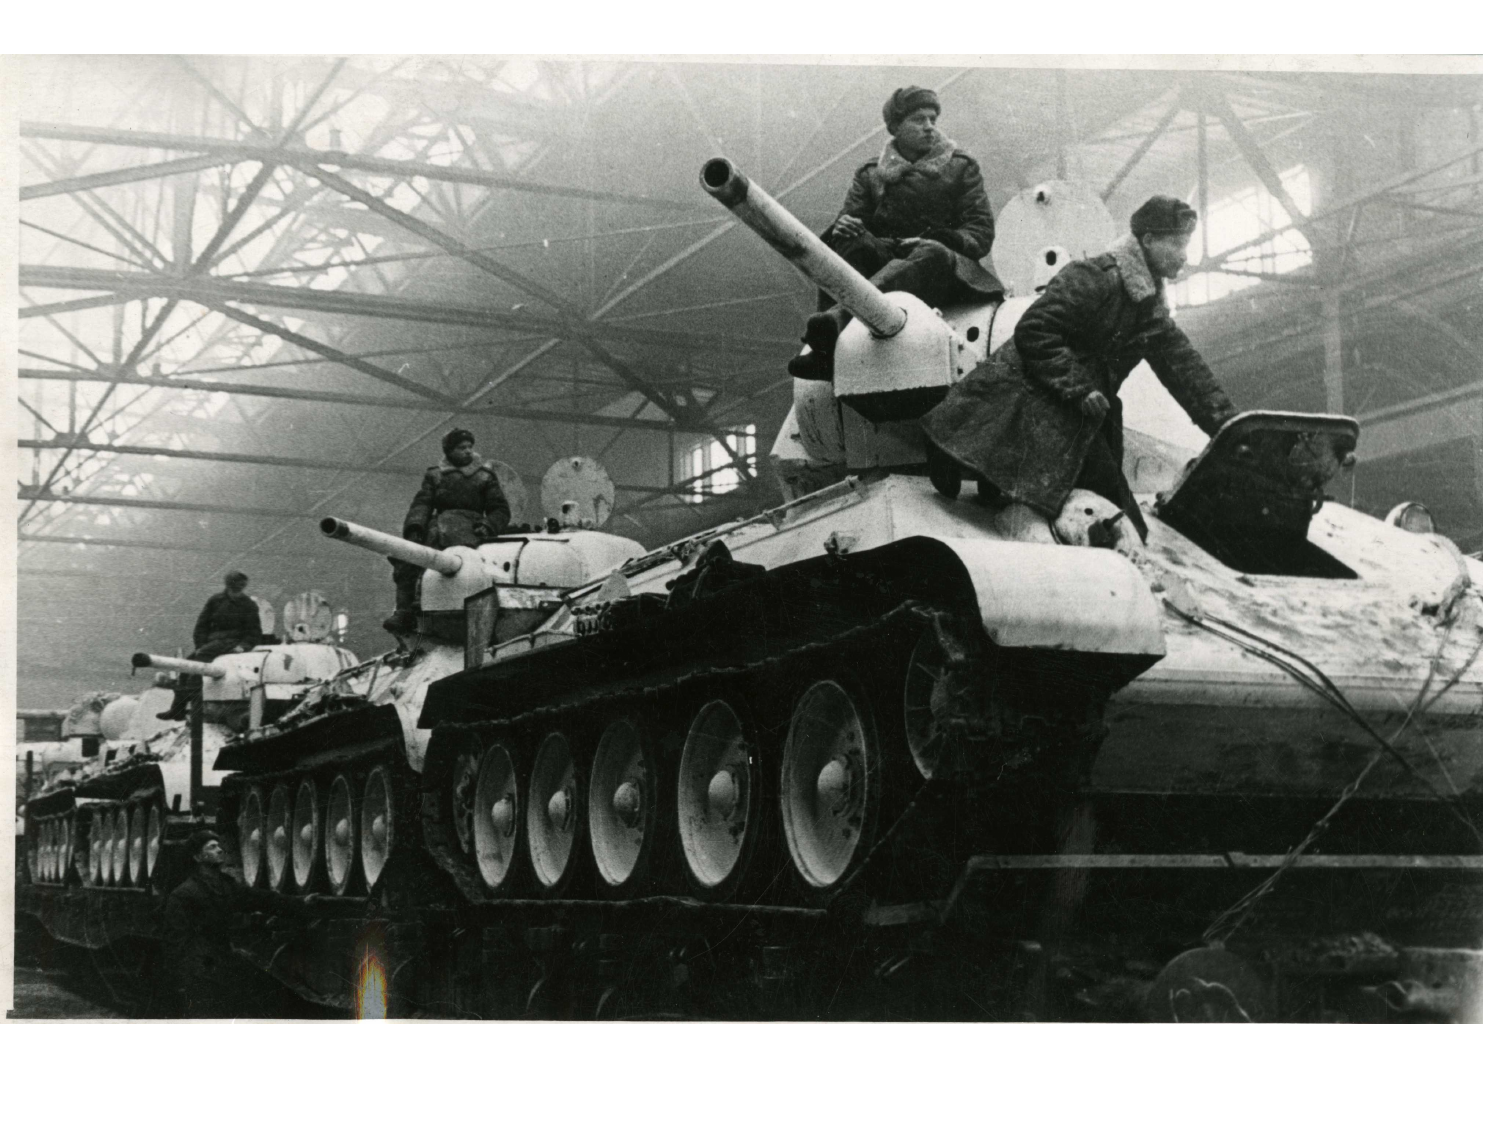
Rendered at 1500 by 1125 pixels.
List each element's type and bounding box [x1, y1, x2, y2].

list [0, 54, 1483, 1024]
